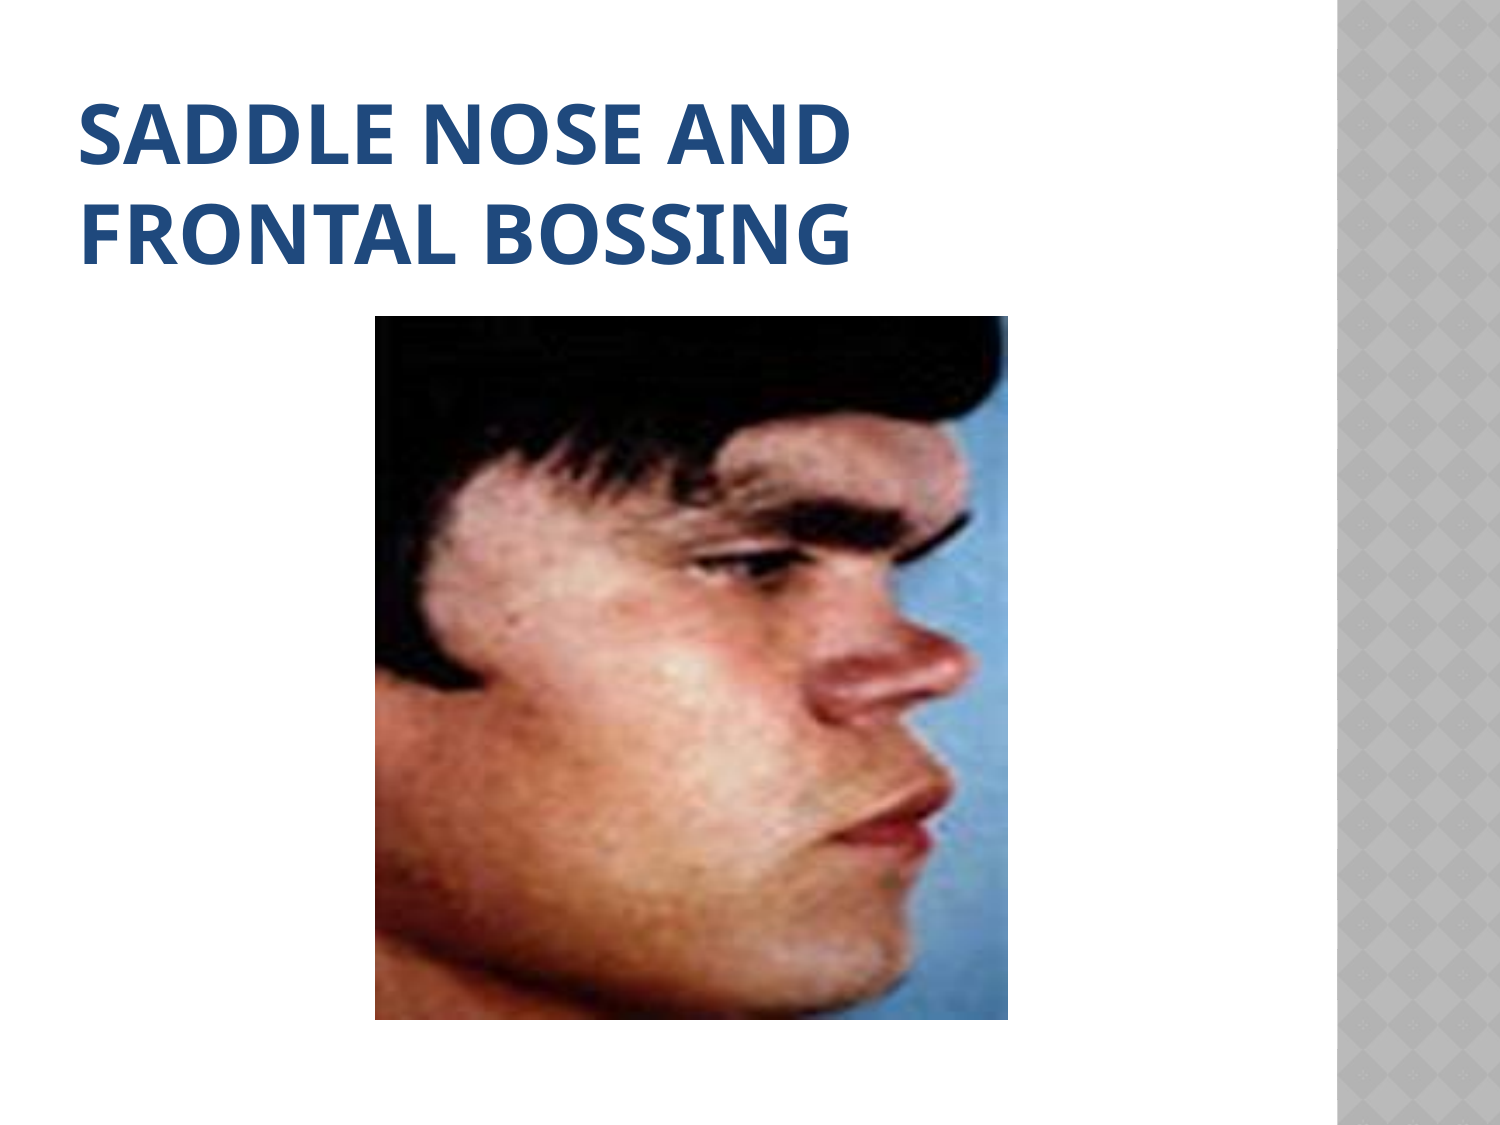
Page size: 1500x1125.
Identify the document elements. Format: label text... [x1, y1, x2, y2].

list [374, 315, 1009, 1020]
title Saddle nose and frontal bossing [70, 93, 1258, 282]
